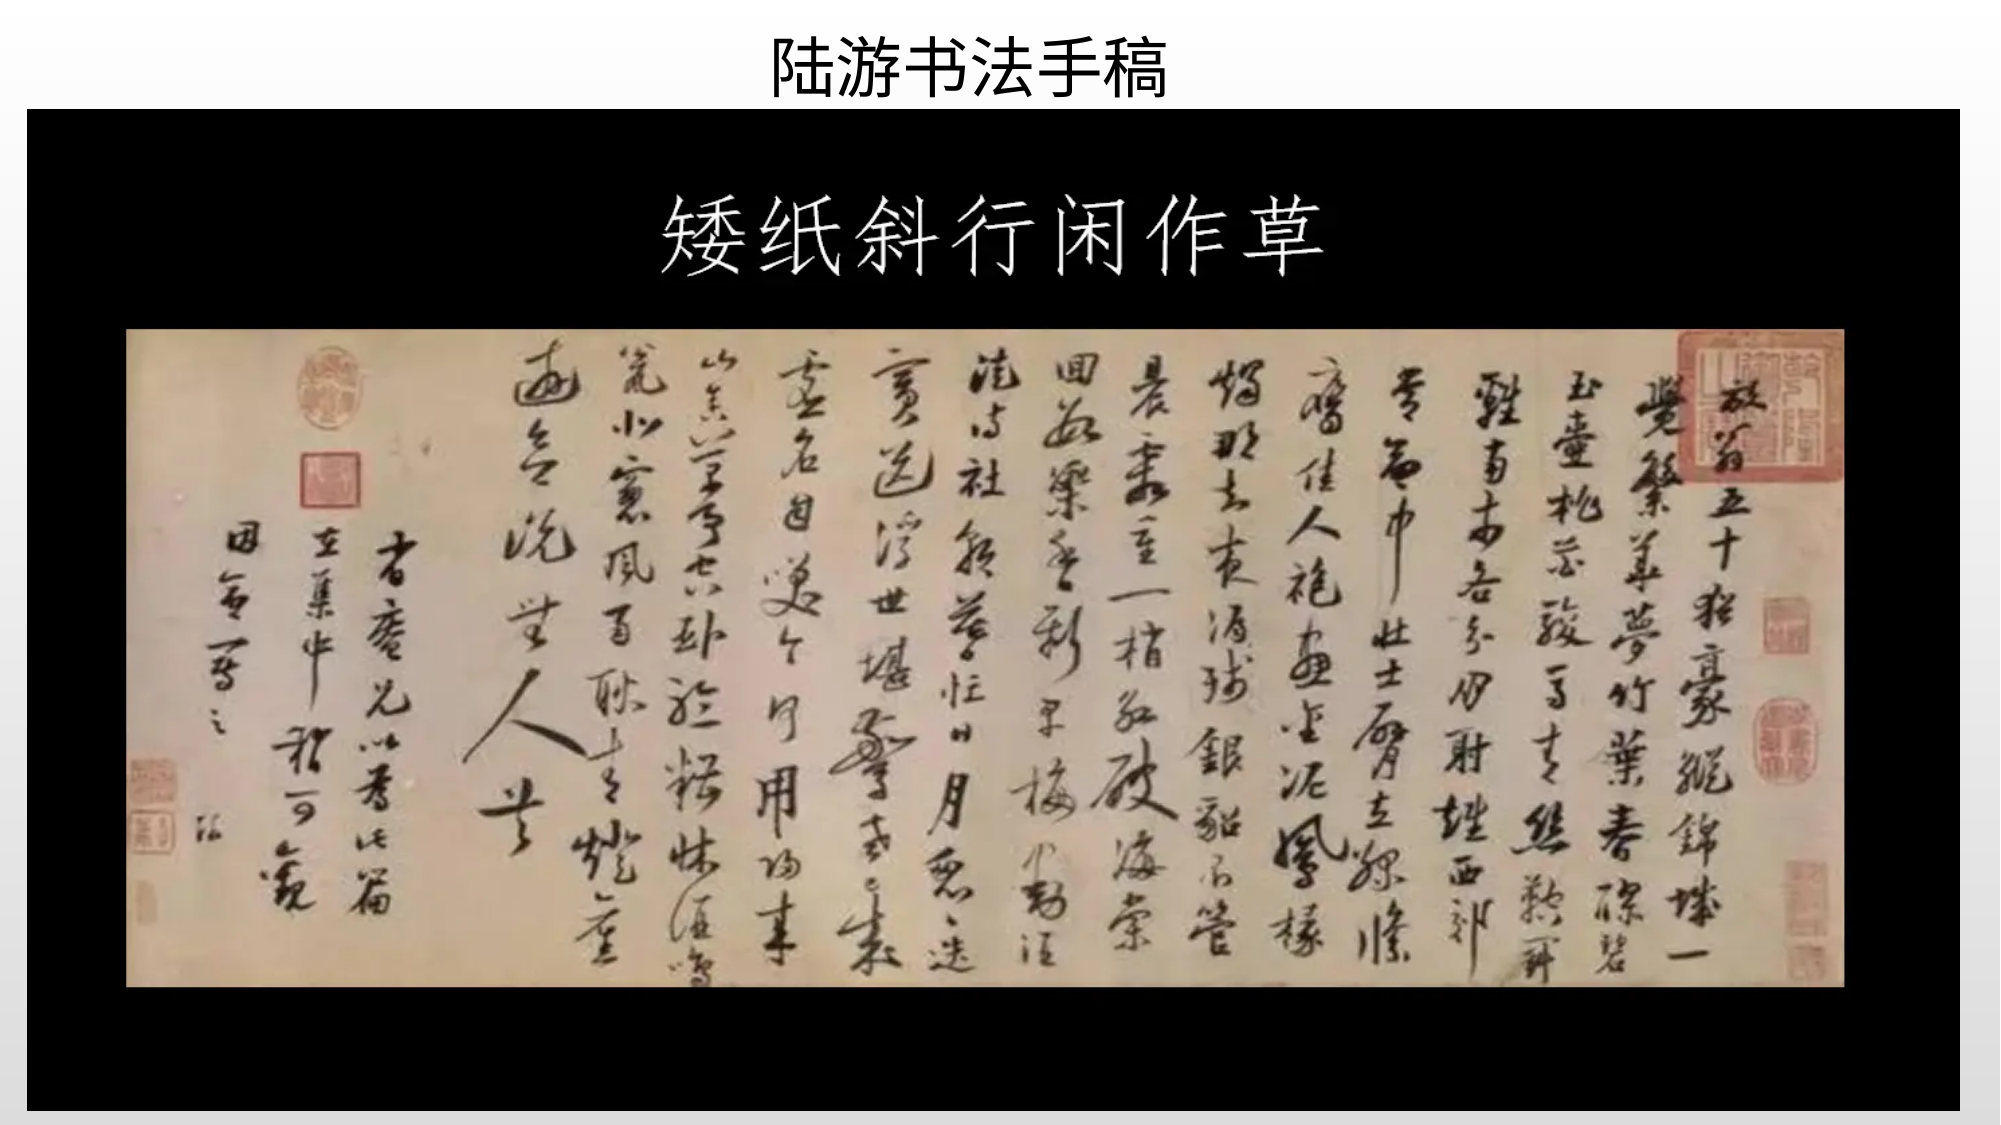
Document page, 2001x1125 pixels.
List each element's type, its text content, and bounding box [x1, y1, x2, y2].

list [27, 109, 1960, 1111]
text_box 陆游书法手稿 [678, 18, 1251, 109]
